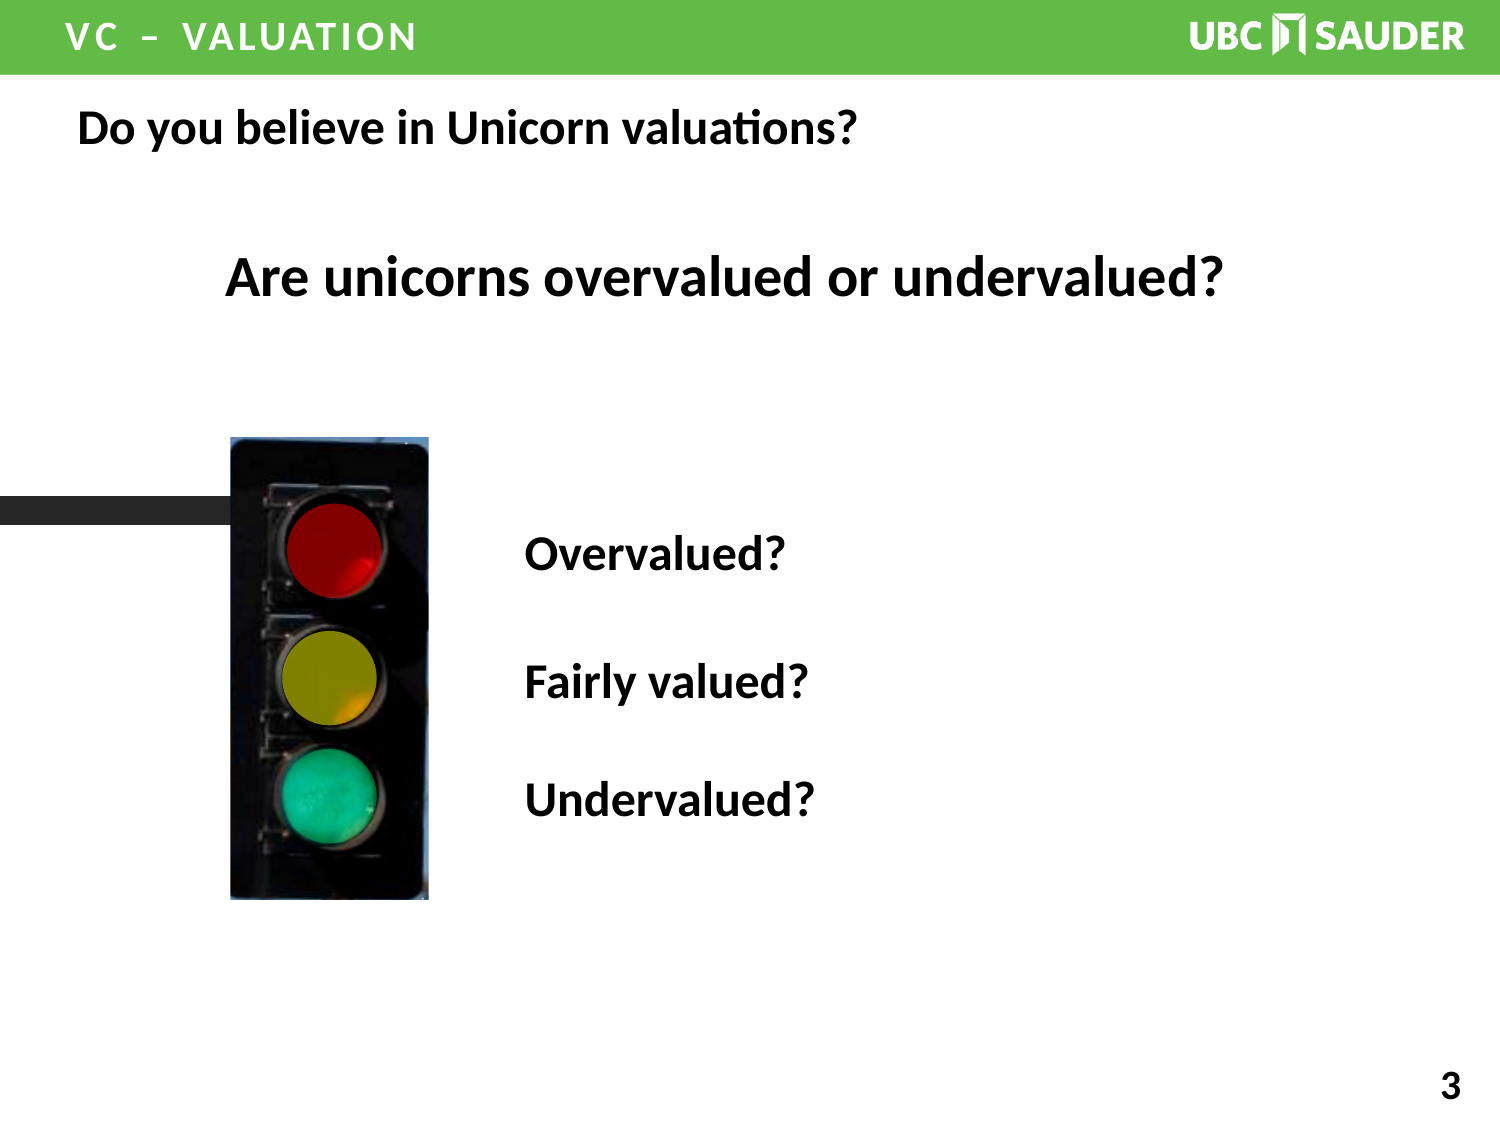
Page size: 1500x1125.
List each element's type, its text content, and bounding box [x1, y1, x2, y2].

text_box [230, 437, 429, 900]
picture [1156, 7, 1482, 56]
text_box Fairly valued? [509, 640, 1348, 716]
text_box Overvalued? [509, 513, 1408, 589]
title Do you believe in Unicorn valuations? [62, 87, 1413, 188]
text_box [0, 495, 230, 526]
text_box Undervalued? [509, 758, 1089, 834]
text_box Are unicorns overvalued or undervalued? [210, 235, 1326, 311]
